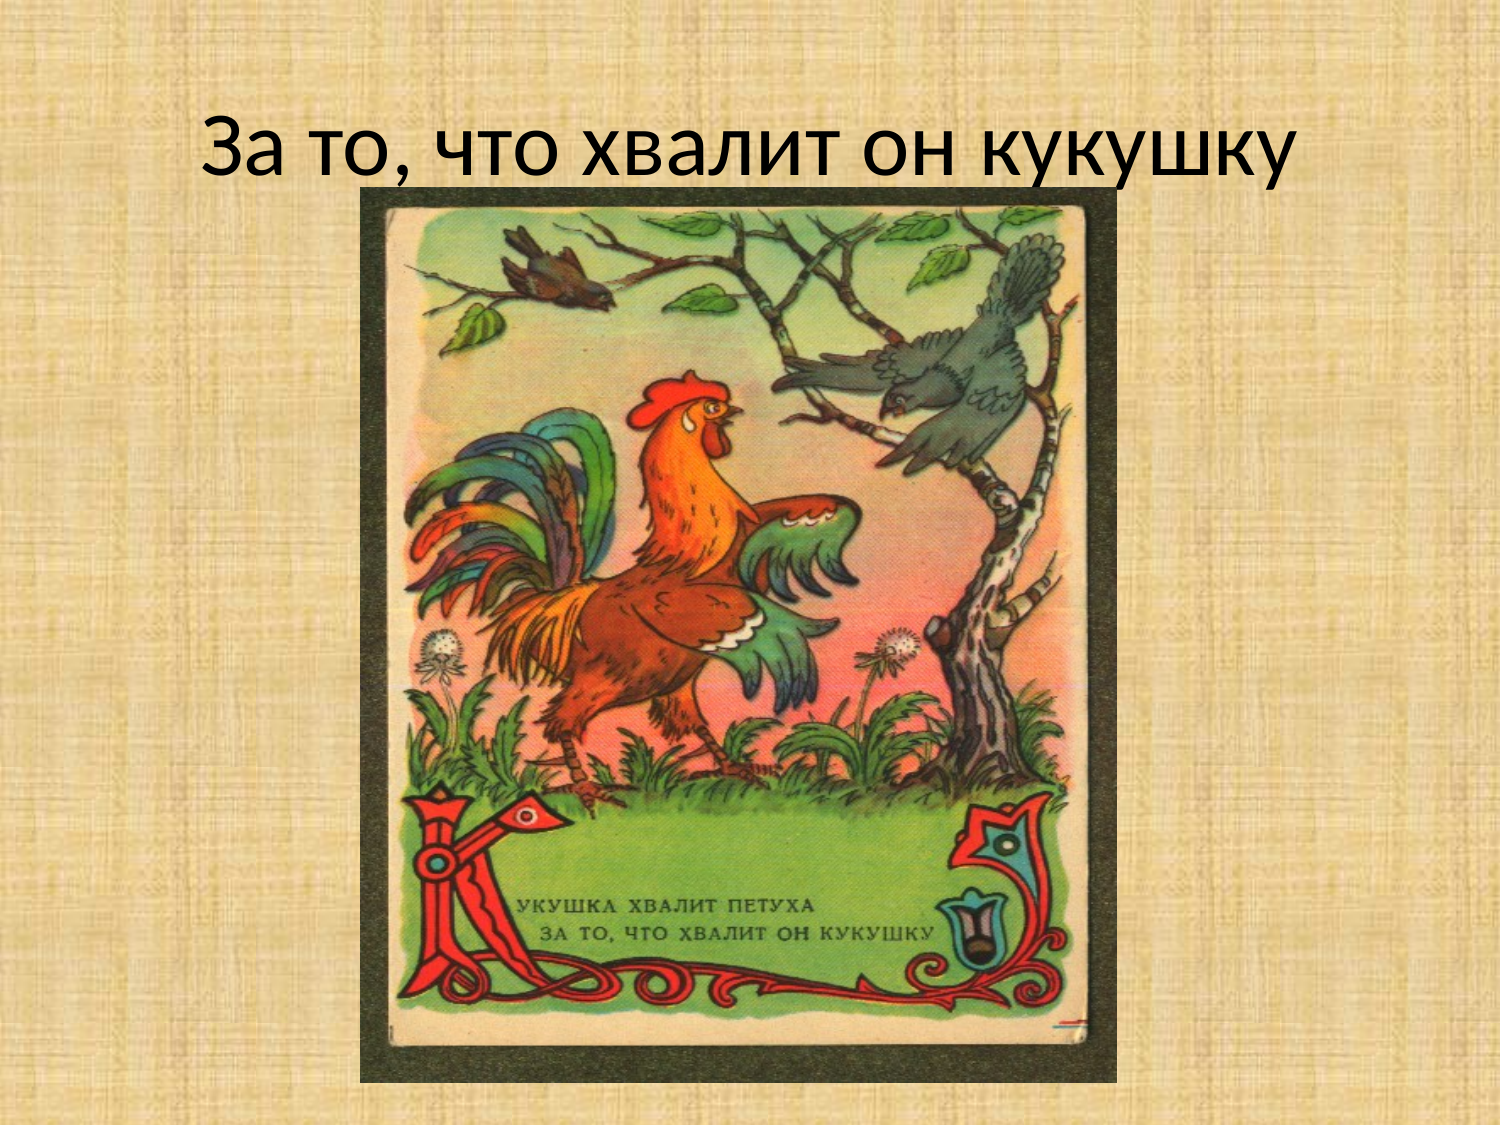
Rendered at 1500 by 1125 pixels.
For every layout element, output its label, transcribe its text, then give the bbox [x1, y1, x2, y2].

title За то, что хвалит он кукушку [75, 45, 1425, 233]
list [359, 186, 1117, 1083]
picture [0, 0, 1500, 1125]
